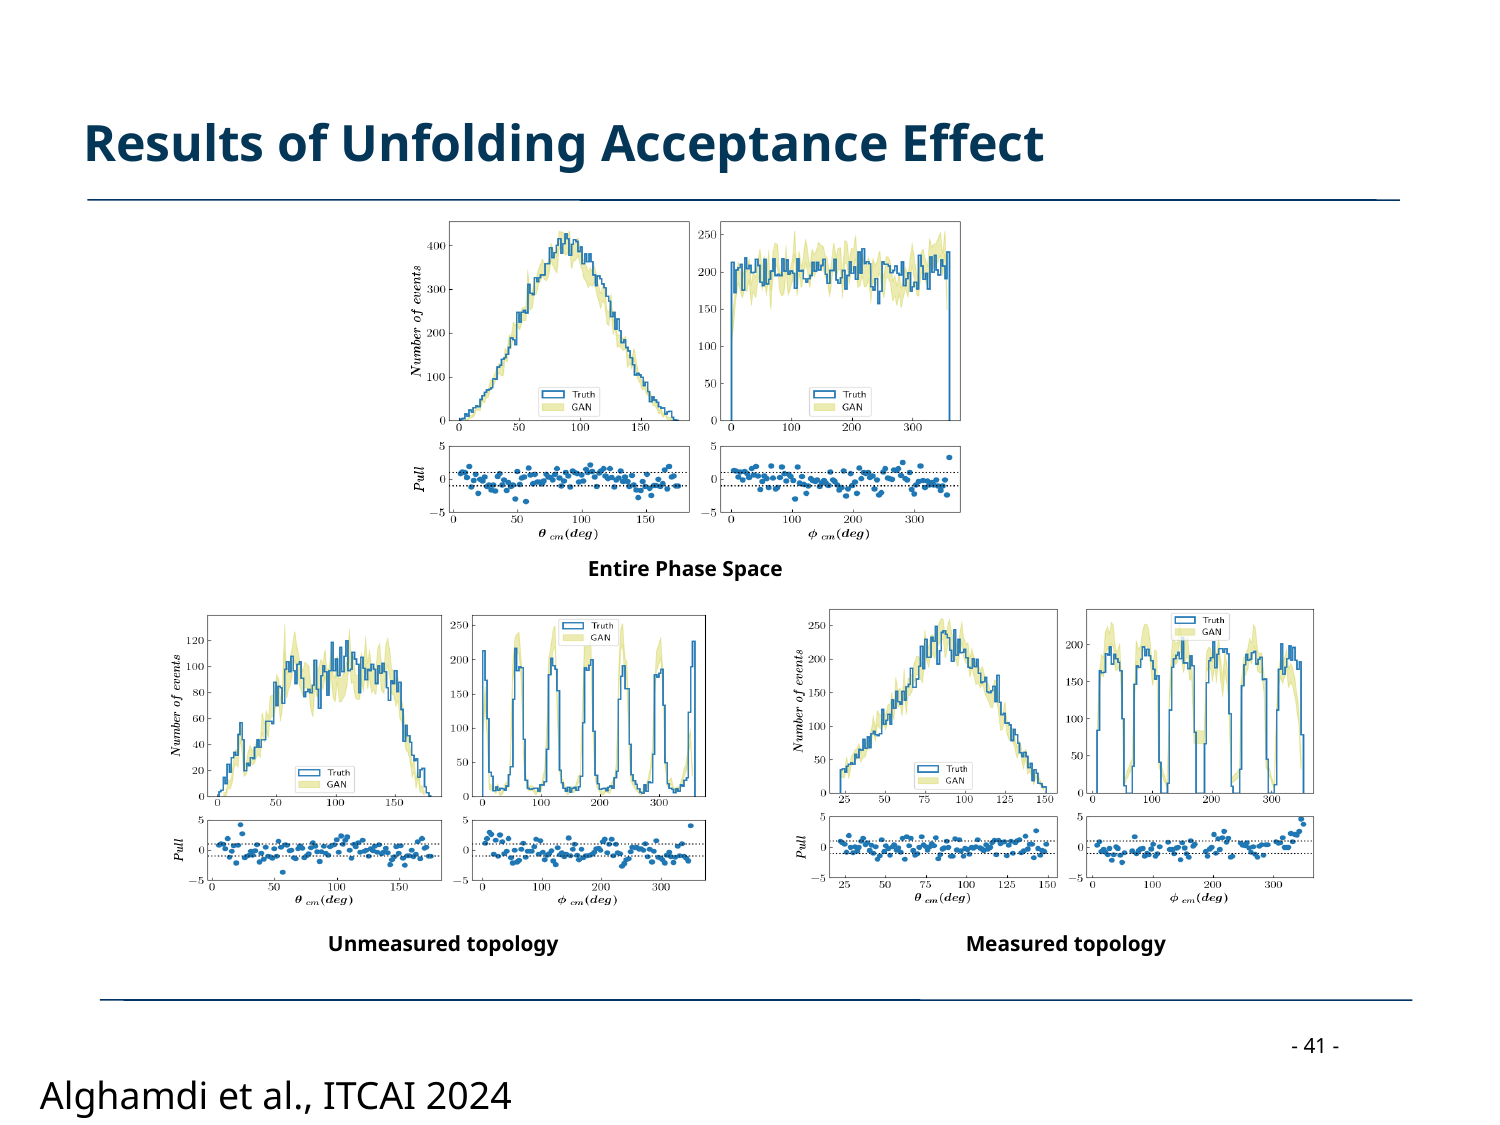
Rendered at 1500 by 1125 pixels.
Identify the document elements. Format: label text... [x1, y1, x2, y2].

text_box Unmeasured topology [312, 923, 609, 959]
title Results of Unfolding Acceptance Effect [68, 102, 1402, 197]
picture [785, 600, 1323, 911]
text_box Alghamdi et al., ITCAI 2024 [25, 1064, 528, 1125]
picture [162, 607, 714, 914]
text_box Measured topology [950, 918, 1247, 964]
picture [402, 213, 969, 549]
text_box Entire Phase Space [572, 556, 869, 584]
